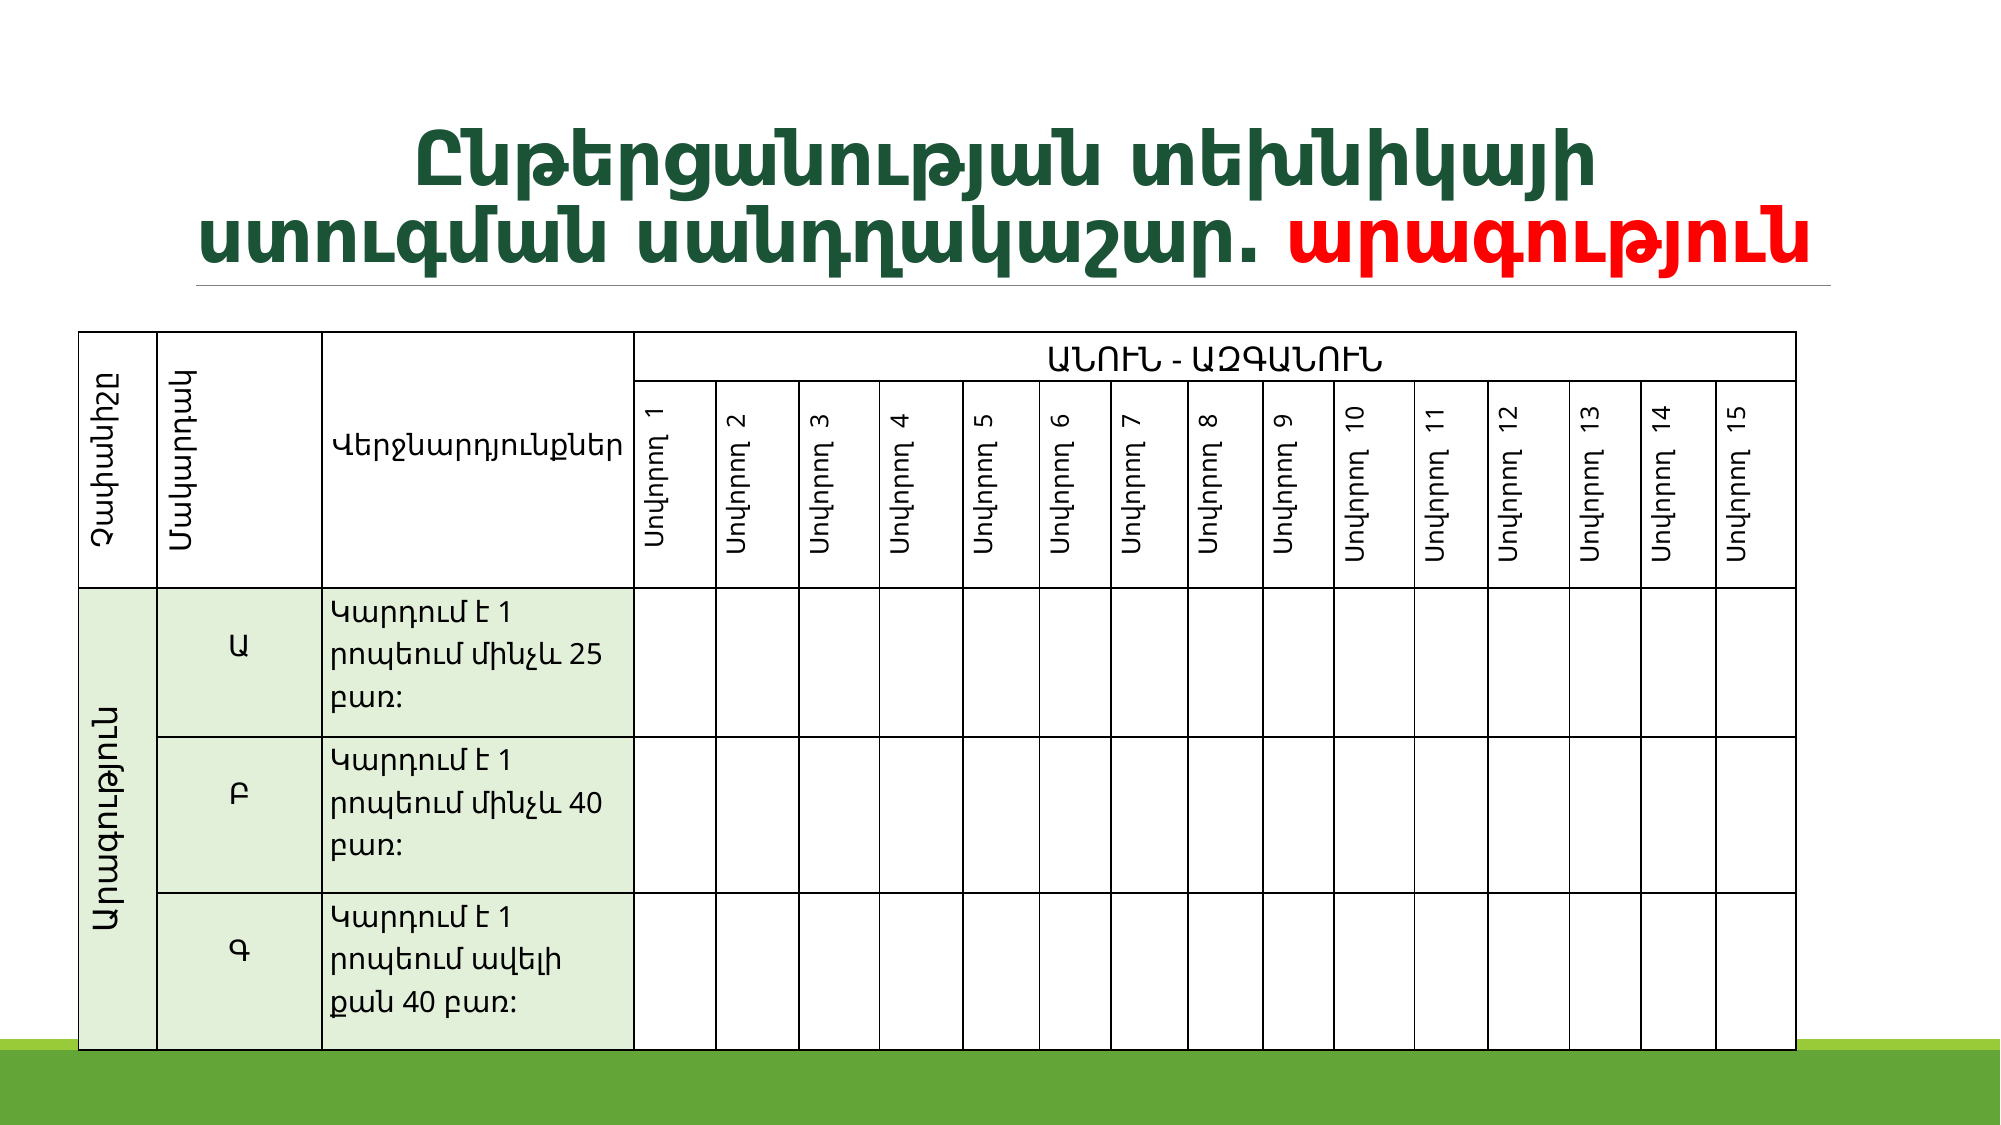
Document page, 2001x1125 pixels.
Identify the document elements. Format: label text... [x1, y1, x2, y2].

table_cell Սովորող 9 [1264, 382, 1333, 587]
table_cell [1189, 589, 1262, 736]
table_cell [1642, 894, 1715, 1049]
table_header Մակարդակ [158, 333, 321, 587]
table_cell [1717, 589, 1795, 736]
table_cell [1717, 738, 1795, 892]
table_cell Սովորող 1 [635, 382, 715, 587]
table_cell [635, 589, 715, 736]
table_cell Սովորող 10 [1335, 382, 1414, 587]
table_cell Բ [158, 738, 321, 892]
table_cell Սովորող 4 [880, 382, 962, 587]
table_cell [964, 589, 1039, 736]
table_cell [1489, 894, 1569, 1049]
table_cell [964, 738, 1039, 892]
table_cell Սովորող 5 [964, 382, 1039, 587]
table_header Վերջնարդյունքներ [323, 333, 633, 587]
title Ընթերցանության տեխնիկայի ստուգման սանդղակաշար․ արագություն [180, 47, 1830, 285]
table_cell [1489, 589, 1569, 736]
table_cell [800, 589, 879, 736]
table_header ԱՆՈՒՆ - ԱԶԳԱՆՈՒՆ [635, 333, 1795, 380]
table_cell [1415, 738, 1487, 892]
table_cell [800, 738, 879, 892]
table_cell [1642, 589, 1715, 736]
table_cell [1717, 894, 1795, 1049]
table_cell [1415, 894, 1487, 1049]
table_cell [1570, 894, 1640, 1049]
table_cell [1264, 589, 1333, 736]
table_cell [1112, 738, 1187, 892]
table_cell [1335, 589, 1414, 736]
table_cell [1335, 738, 1414, 892]
table_cell [635, 738, 715, 892]
table_cell [1189, 738, 1262, 892]
table_cell Սովորող 14 [1642, 382, 1715, 587]
table_cell [964, 894, 1039, 1049]
table_cell Կարդում է 1 րոպեում մինչև 25 բառ: [323, 589, 633, 736]
table_cell Սովորող 12 [1489, 382, 1569, 587]
table_cell [717, 738, 798, 892]
table_cell [1264, 738, 1333, 892]
table_cell Սովորող 11 [1415, 382, 1487, 587]
table_cell [1189, 894, 1262, 1049]
table_cell Արագություն [79, 589, 156, 1049]
table_header Չափանիշը [79, 333, 156, 587]
table_cell [1489, 738, 1569, 892]
table_cell Կարդում է 1 րոպեում մինչև 40 բառ: [323, 738, 633, 892]
table_cell [1040, 589, 1110, 736]
table_cell [1040, 738, 1110, 892]
table_cell [1264, 894, 1333, 1049]
table_cell Սովորող 2 [717, 382, 798, 587]
table_cell [1642, 738, 1715, 892]
table_cell Սովորող 13 [1570, 382, 1640, 587]
table_cell [1415, 589, 1487, 736]
table_cell [1112, 894, 1187, 1049]
table_cell Սովորող 15 [1717, 382, 1795, 587]
table_cell Գ [158, 894, 321, 1049]
table_cell [1040, 894, 1110, 1049]
table_cell [717, 589, 798, 736]
table_cell [880, 589, 962, 736]
table_cell [880, 894, 962, 1049]
table_cell [717, 894, 798, 1049]
table_cell Սովորող 6 [1040, 382, 1110, 587]
table_cell Սովորող 3 [800, 382, 879, 587]
table_cell [1335, 894, 1414, 1049]
table_cell [1112, 589, 1187, 736]
table_cell [635, 894, 715, 1049]
table_cell [1570, 589, 1640, 736]
table_cell Ա [158, 589, 321, 736]
table_cell Սովորող 8 [1189, 382, 1262, 587]
table_cell [1570, 738, 1640, 892]
table_cell Սովորող 7 [1112, 382, 1187, 587]
table_cell Կարդում է 1 րոպեում ավելի քան 40 բառ: [323, 894, 633, 1049]
table_cell [800, 894, 879, 1049]
table_cell [880, 738, 962, 892]
